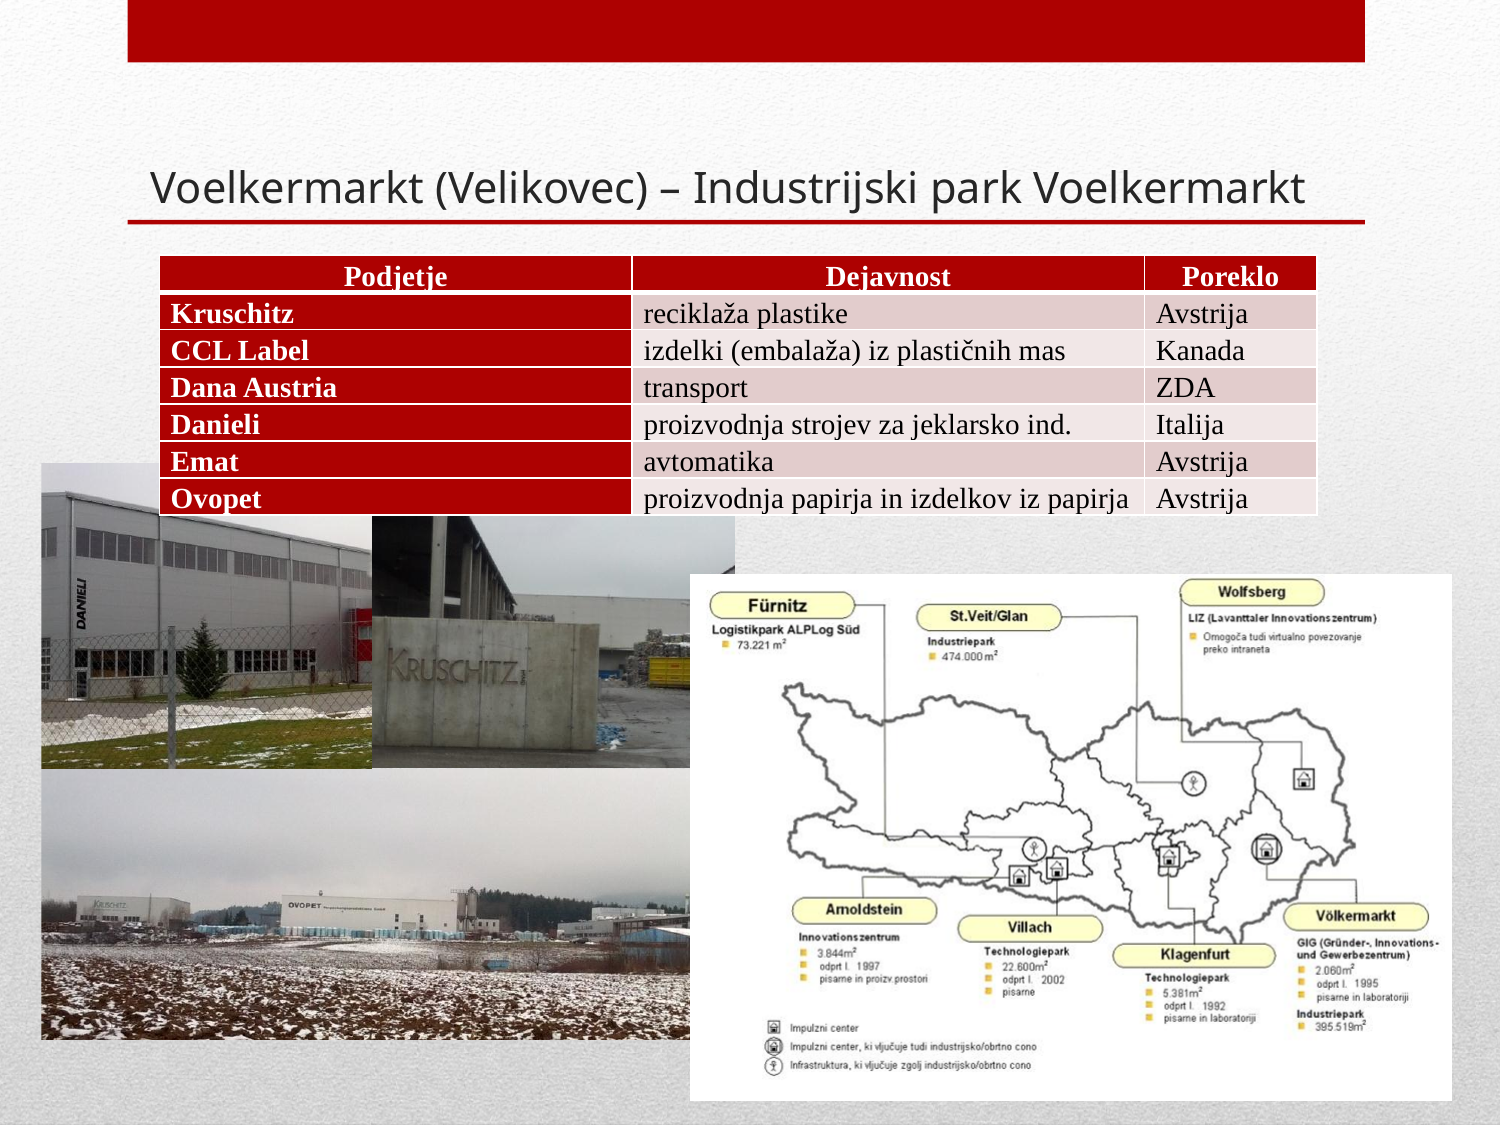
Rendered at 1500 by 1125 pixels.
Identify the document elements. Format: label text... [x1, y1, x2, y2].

picture [40, 462, 1452, 1102]
table_header Dejavnost [633, 256, 1144, 290]
table_cell Emat [160, 442, 631, 462]
table_cell ZDA [1145, 368, 1316, 403]
table_cell Kanada [1145, 330, 1316, 366]
table_header Podjetje [160, 256, 631, 290]
table_cell avtomatika [633, 442, 1144, 477]
table_cell Kruschitz [160, 295, 631, 329]
table_cell CCL Label [160, 330, 631, 366]
table_cell Dana Austria [160, 368, 631, 403]
table_header Poreklo [1145, 256, 1316, 290]
table_cell Italija [1145, 405, 1316, 440]
table_cell izdelki (embalaža) iz plastičnih mas [633, 330, 1144, 366]
table_cell Danieli [160, 405, 631, 440]
table_cell Avstrija [1145, 479, 1316, 514]
title Voelkermarkt (Velikovec) – Industrijski park Voelkermarkt [135, 101, 1341, 220]
table_cell Avstrija [1145, 295, 1316, 329]
table_cell proizvodnja papirja in izdelkov iz papirja [769, 479, 1144, 514]
table_cell reciklaža plastike [633, 295, 1144, 329]
table_cell proizvodnja strojev za jeklarsko ind. [633, 405, 1144, 440]
table_cell transport [633, 368, 1144, 403]
table_cell Avstrija [1145, 442, 1316, 477]
